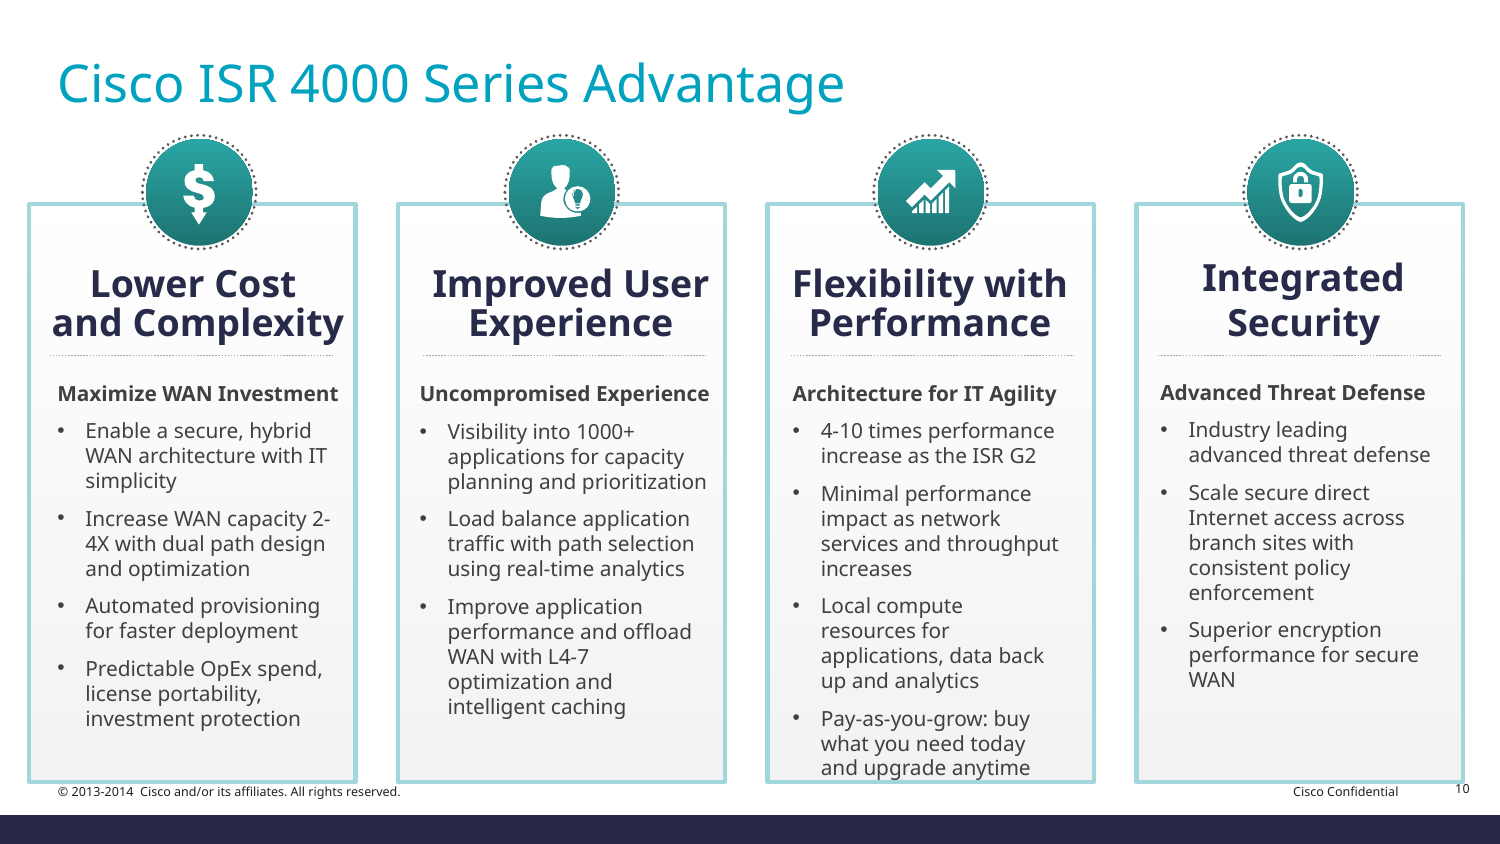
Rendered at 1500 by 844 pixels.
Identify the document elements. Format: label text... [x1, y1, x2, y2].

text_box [540, 164, 591, 219]
text_box Flexibility with Performance [761, 259, 1084, 352]
text_box [396, 202, 727, 259]
text_box Uncompromised Experience Visibility into 1000+ applications for capacity planning and prioritization Load balance application traffic with path selection using real-time analytics Improve application performance and offload WAN with L4-7 optimization and intelligent caching [404, 373, 726, 726]
text_box [1134, 202, 1239, 253]
text_box [765, 202, 1096, 784]
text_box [1276, 161, 1325, 223]
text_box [873, 134, 988, 250]
text_box Lower Cost and Complexity [25, 259, 356, 352]
text_box [1134, 352, 1465, 784]
text_box [396, 352, 727, 784]
text_box [1361, 202, 1465, 253]
text_box [27, 202, 358, 784]
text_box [504, 134, 619, 250]
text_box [142, 134, 257, 250]
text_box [1243, 134, 1358, 250]
text_box Maximize WAN Investment Enable a secure, hybrid WAN architecture with IT simplicity Increase WAN capacity 2-4X with dual path design and optimization Automated provisioning for faster deployment Predictable OpEx spend, license portability, investment protection [42, 372, 356, 844]
title Cisco ISR 4000 Series Advantage [42, 49, 1464, 170]
text_box Improved User Experience [373, 259, 755, 352]
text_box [905, 169, 956, 214]
text_box Architecture for IT Agility 4-10 times performance increase as the ISR G2 Minimal performance impact as network services and throughput increases Local compute resources for applications, data back up and analytics Pay-as-you-grow: buy what you need today and upgrade anytime [777, 372, 1077, 844]
text_box Advanced Threat Defense Industry leading advanced threat defense Scale secure direct Internet access across branch sites with consistent policy enforcement Superior encryption performance for secure WAN [1145, 372, 1456, 700]
text_box Integrated Security [1119, 253, 1474, 352]
